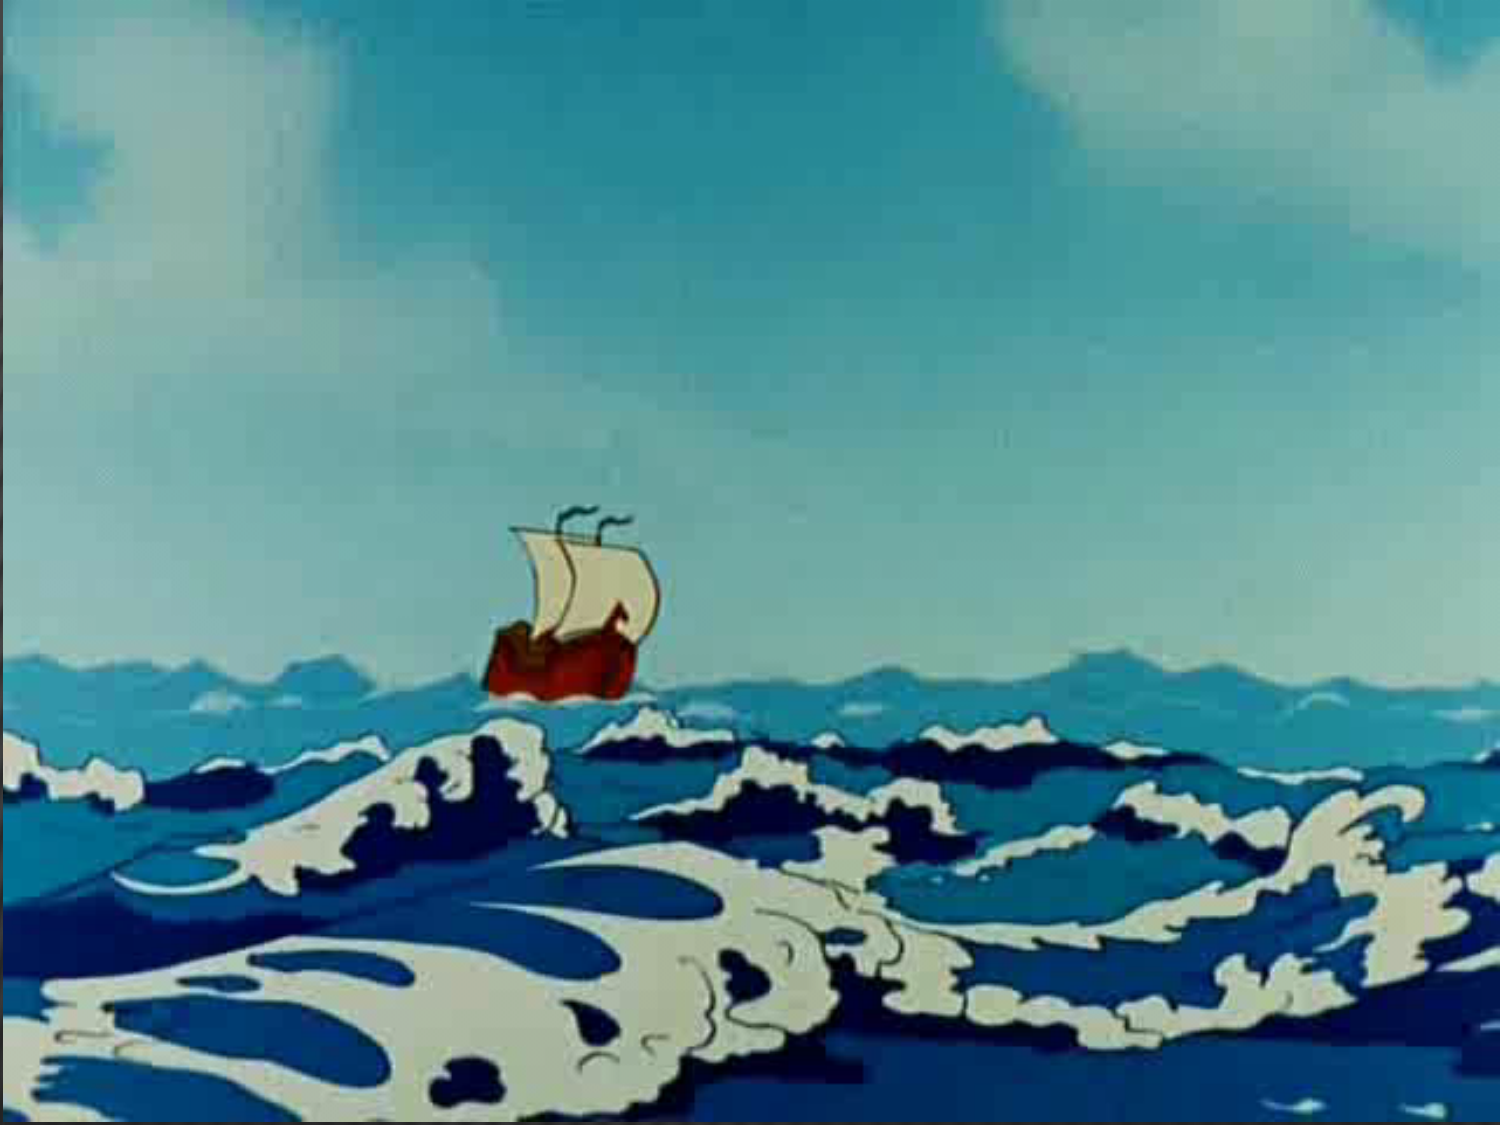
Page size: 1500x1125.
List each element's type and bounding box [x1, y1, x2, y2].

list [2, 0, 1500, 1123]
